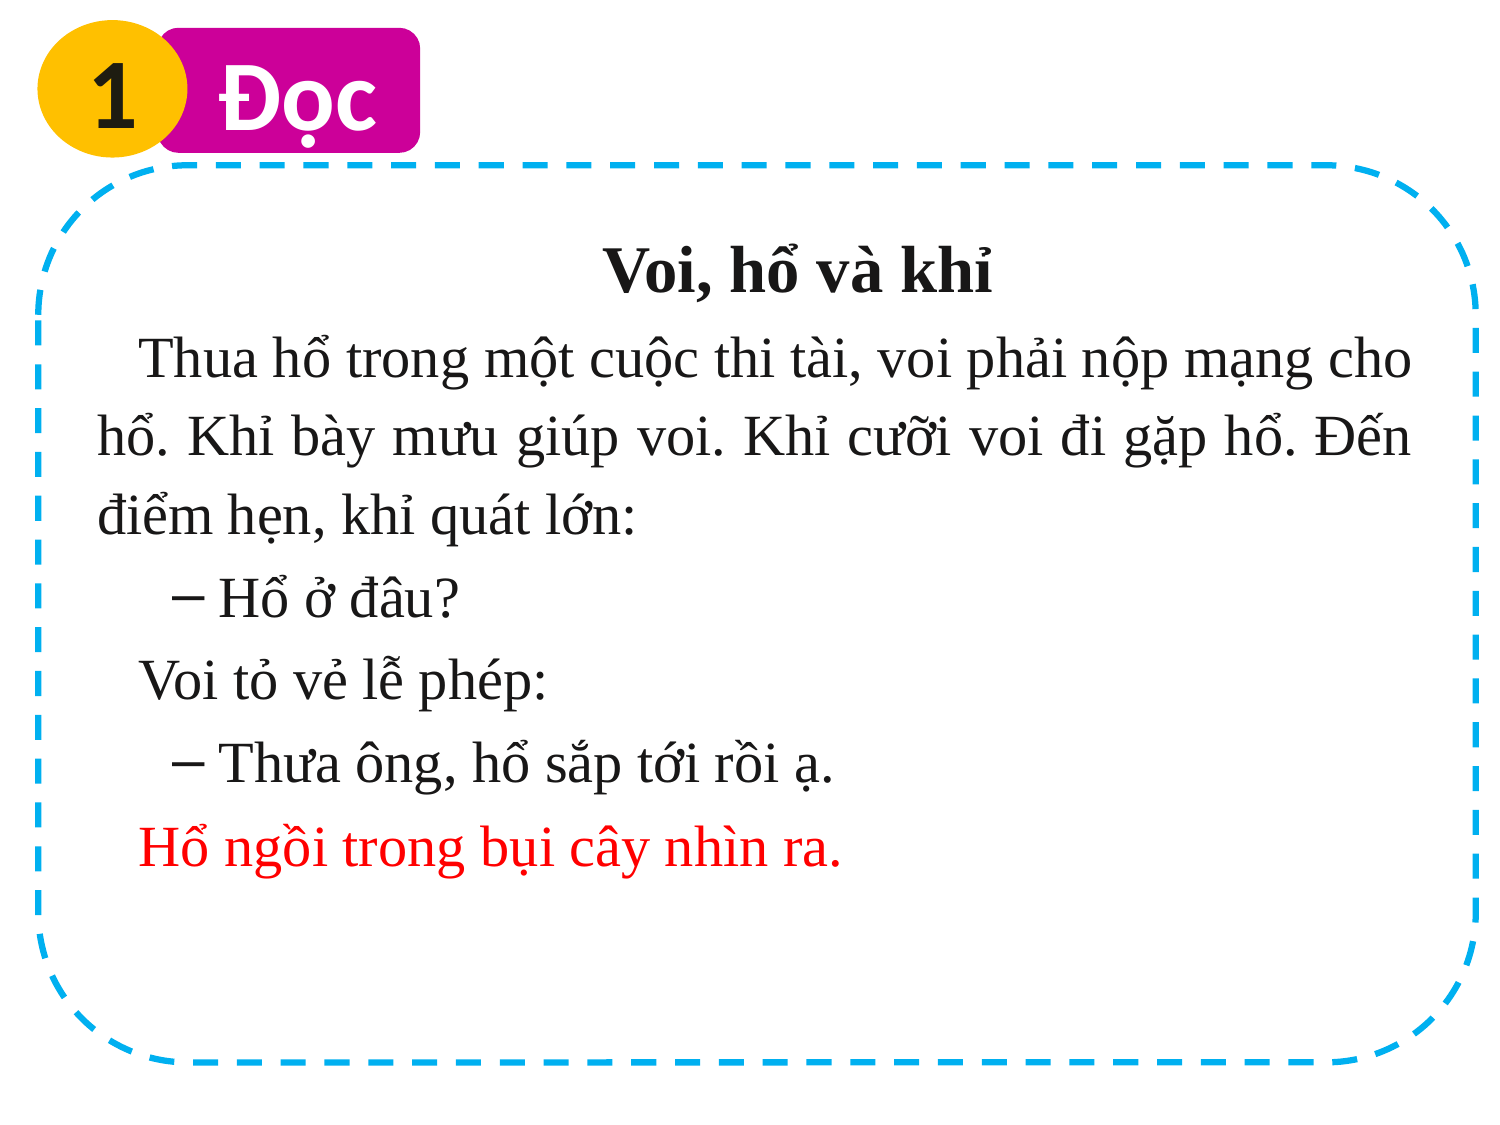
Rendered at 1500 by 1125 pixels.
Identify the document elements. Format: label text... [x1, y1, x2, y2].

text_box 1 [35, 17, 190, 160]
text_box Voi, hổ và khỉ Thua hổ trong một cuộc thi tài, voi phải nộp mạng cho hổ. Khỉ bày mưu giúp voi. Khỉ cưỡi voi đi gặp hổ. Đến điểm hẹn, khỉ quát lớn: Hổ ở đâu? Voi tỏ vẻ lễ phép: Thưa ông, hổ sắp tới rồi ạ. Hổ ngồi trong bụi cây nhìn ra. [38, 165, 1476, 1063]
text_box Đọc [160, 25, 423, 155]
